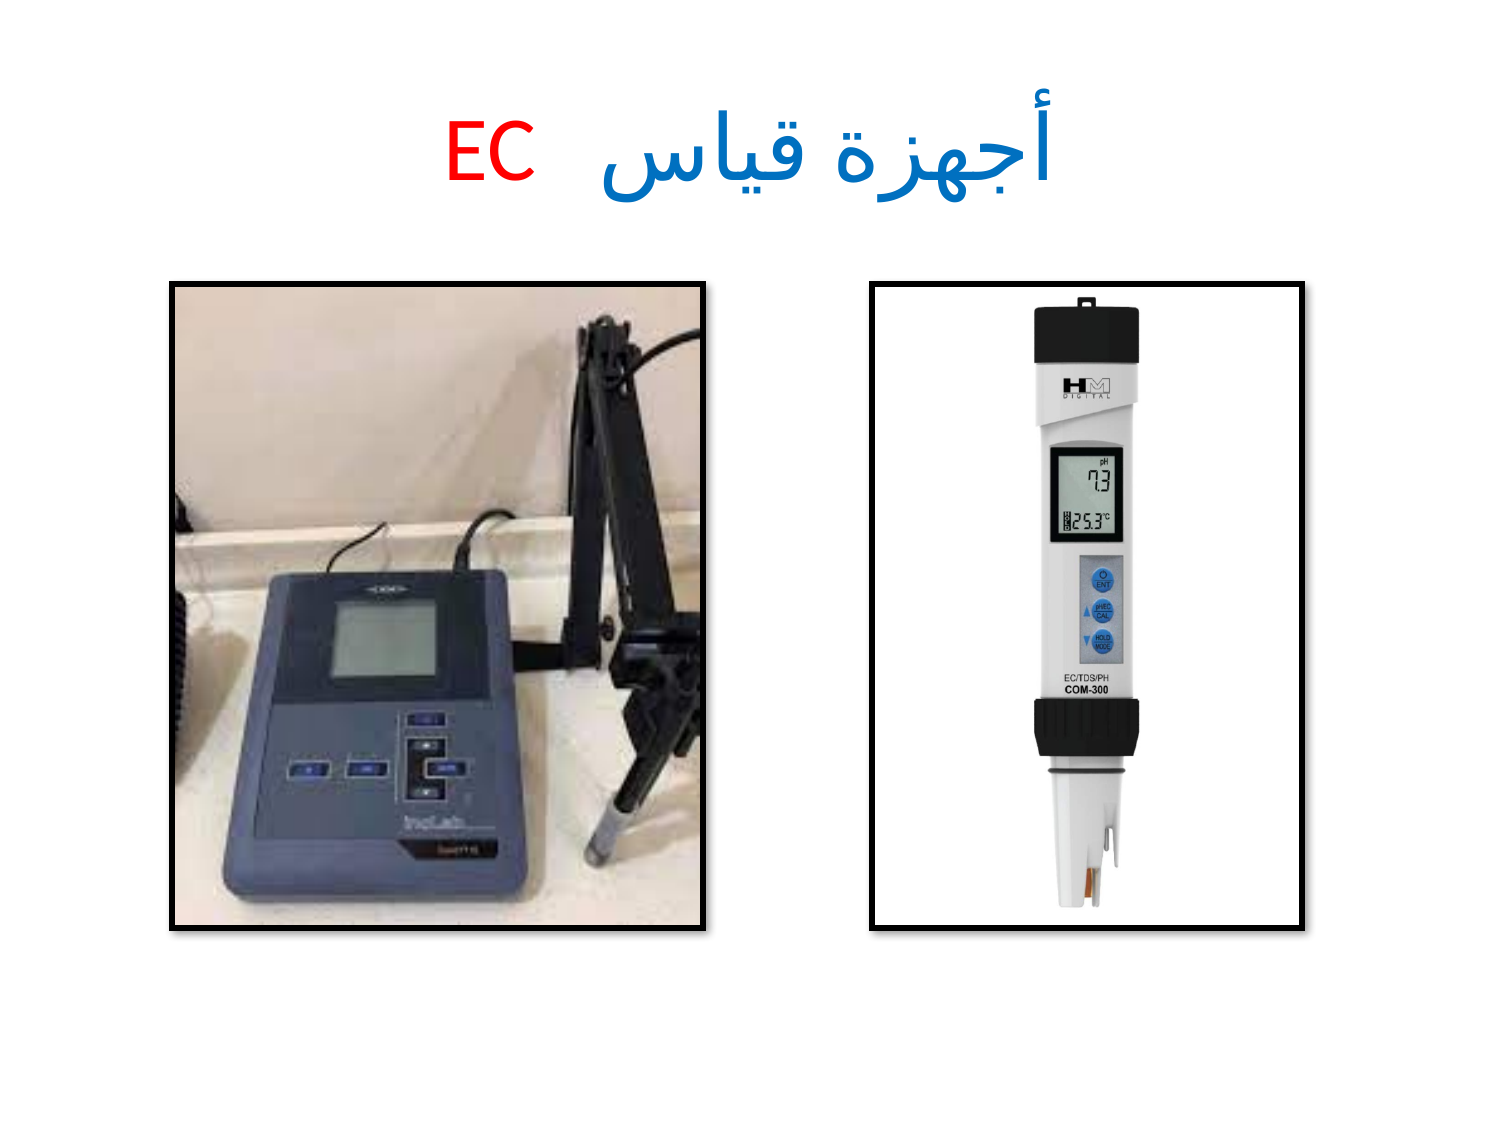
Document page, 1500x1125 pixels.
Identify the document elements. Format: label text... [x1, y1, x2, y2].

picture [874, 287, 1300, 926]
picture [174, 287, 701, 926]
title EC أجهزة قياس [75, 50, 1425, 238]
